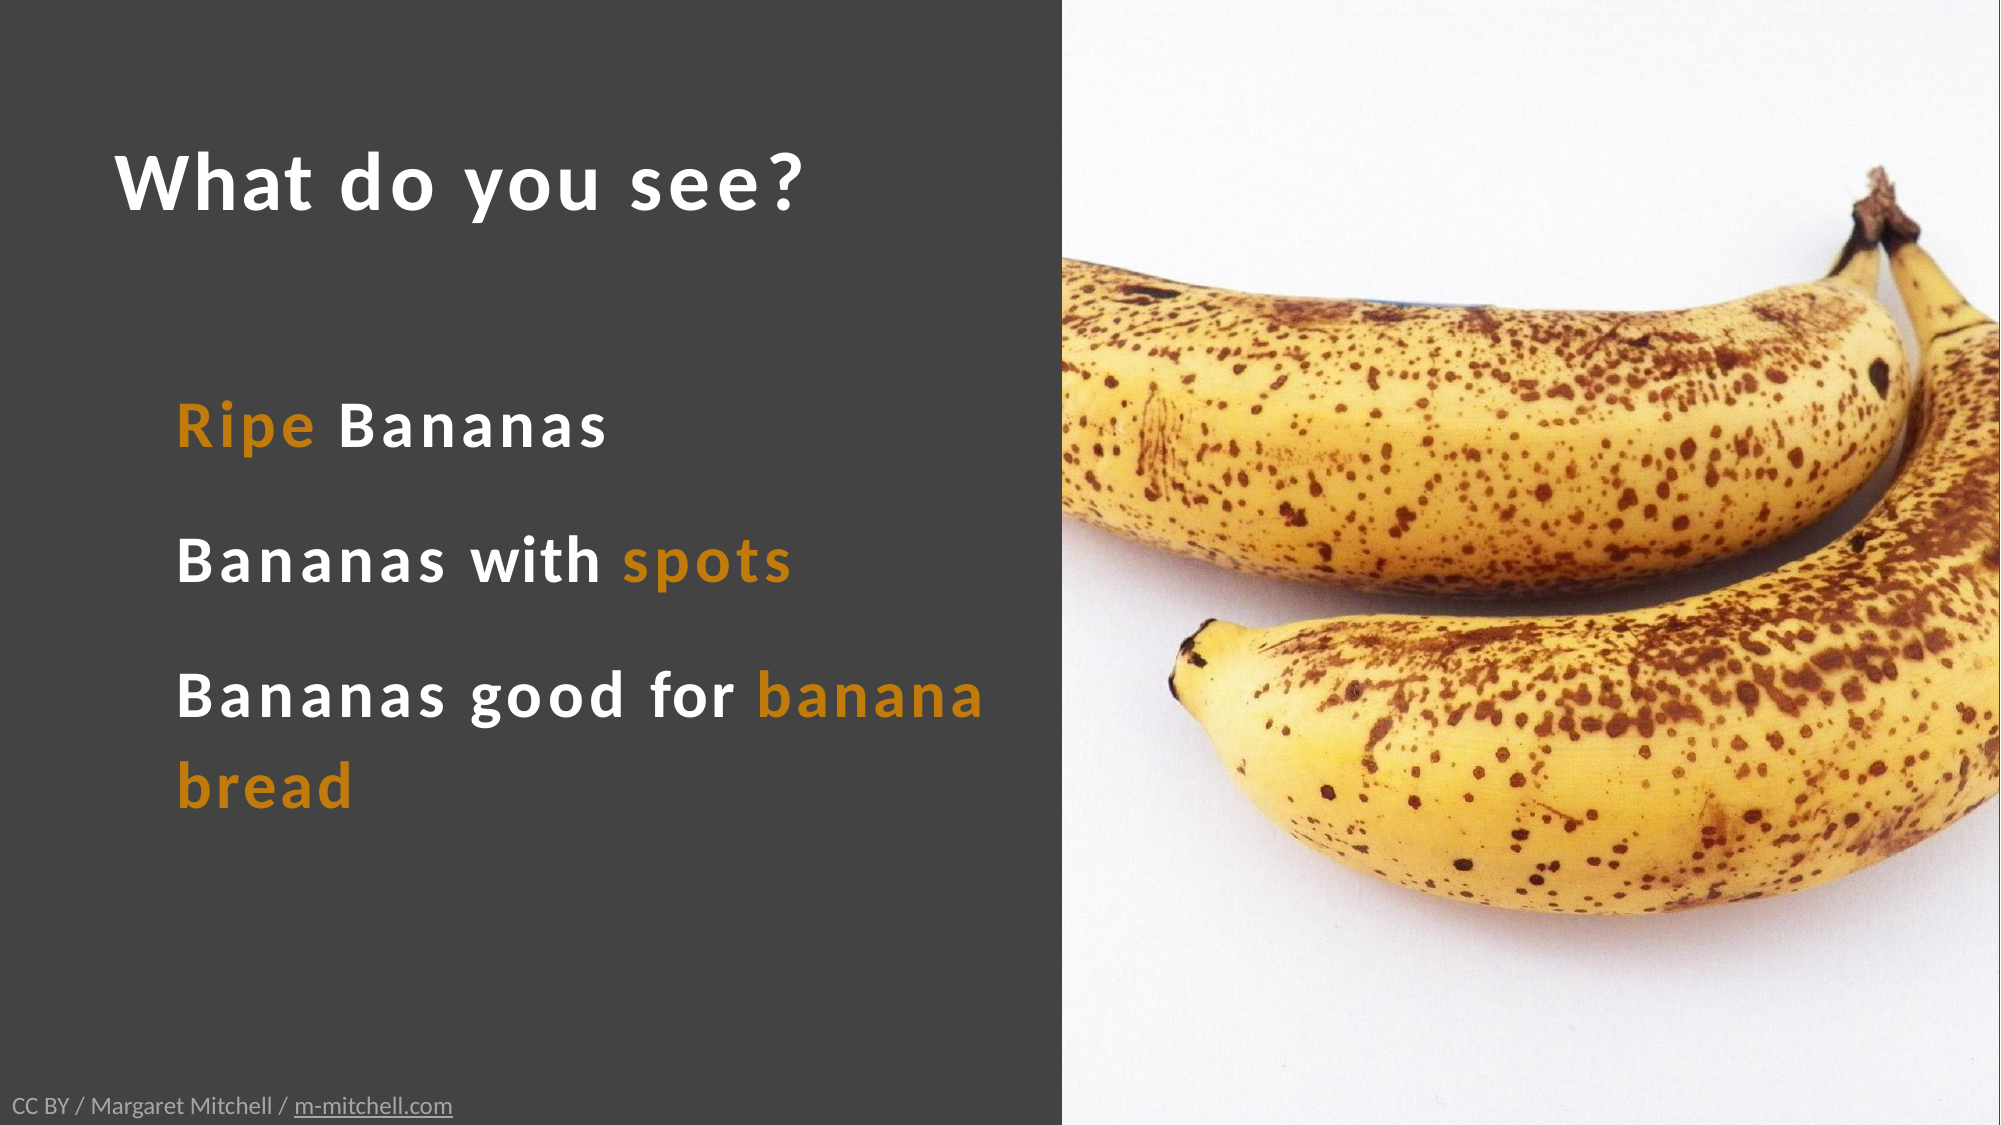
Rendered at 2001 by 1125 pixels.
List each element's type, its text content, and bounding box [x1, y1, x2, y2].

text_box CC BY / Margaret Mitchell / m-mitchell.com [0, 1082, 471, 1125]
picture [1062, 0, 1999, 1125]
text_box Ripe Bananas Bananas with spots Bananas good for banana bread [174, 377, 999, 822]
title What do you see? [110, 57, 1056, 316]
